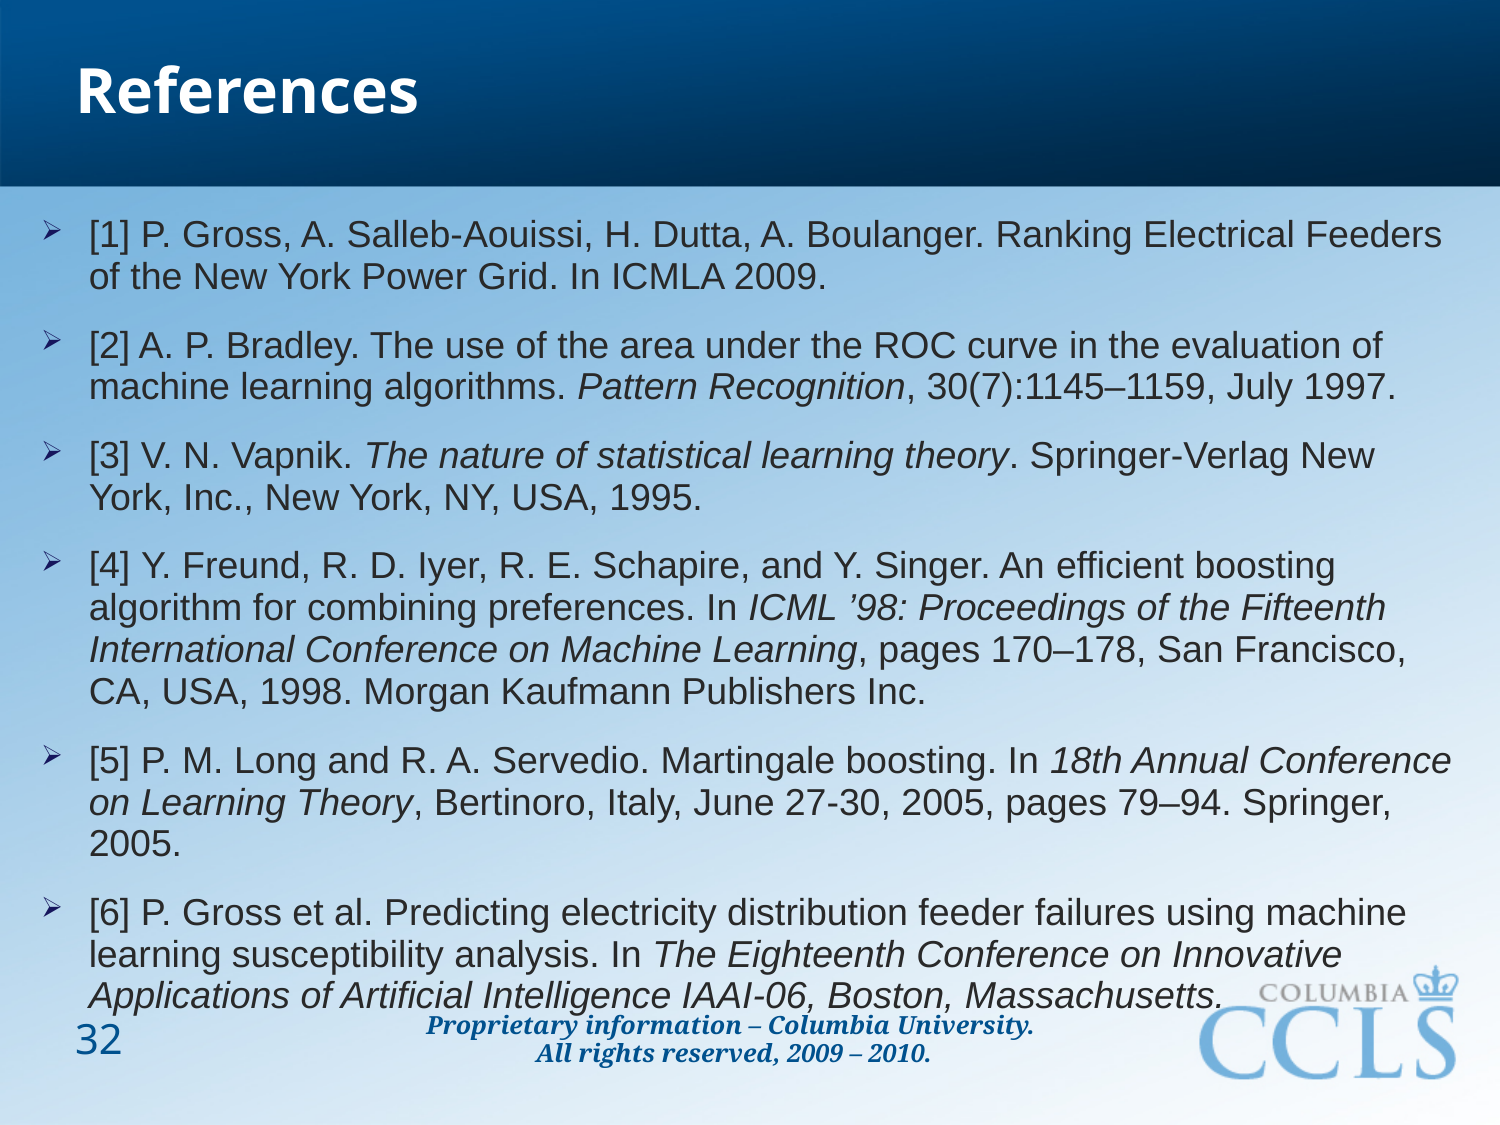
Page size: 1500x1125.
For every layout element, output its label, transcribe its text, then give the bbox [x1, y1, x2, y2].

list [1] P. Gross, A. Salleb-Aouissi, H. Dutta, A. Boulanger. Ranking Electrical Feeders of the New York Power Grid. In ICMLA 2009. [2] A. P. Bradley. The use of the area under the ROC curve in the evaluation of machine learning algorithms. Pattern Recognition, 30(7):1145–1159, July 1997. [3] V. N. Vapnik. The nature of statistical learning theory. Springer-Verlag New York, Inc., New York, NY, USA, 1995. [4] Y. Freund, R. D. Iyer, R. E. Schapire, and Y. Singer. An efficient boosting algorithm for combining preferences. In ICML ’98: Proceedings of the Fifteenth International Conference on Machine Learning, pages 170–178, San Francisco, CA, USA, 1998. Morgan Kaufmann Publishers Inc. [5] P. M. Long and R. A. Servedio. Martingale boosting. In 18th Annual Conference on Learning Theory, Bertinoro, Italy, June 27-30, 2005, pages 79–94. Springer, 2005. [6] P. Gross et al. Predicting electricity distribution feeder failures using machine learning susceptibility analysis. In The Eighteenth Conference on Innovative Applications of Artificial Intelligence IAAI-06, Boston, Massachusetts. [24, 87, 1463, 1026]
title References [74, 6, 1170, 87]
picture [0, 0, 1500, 1125]
